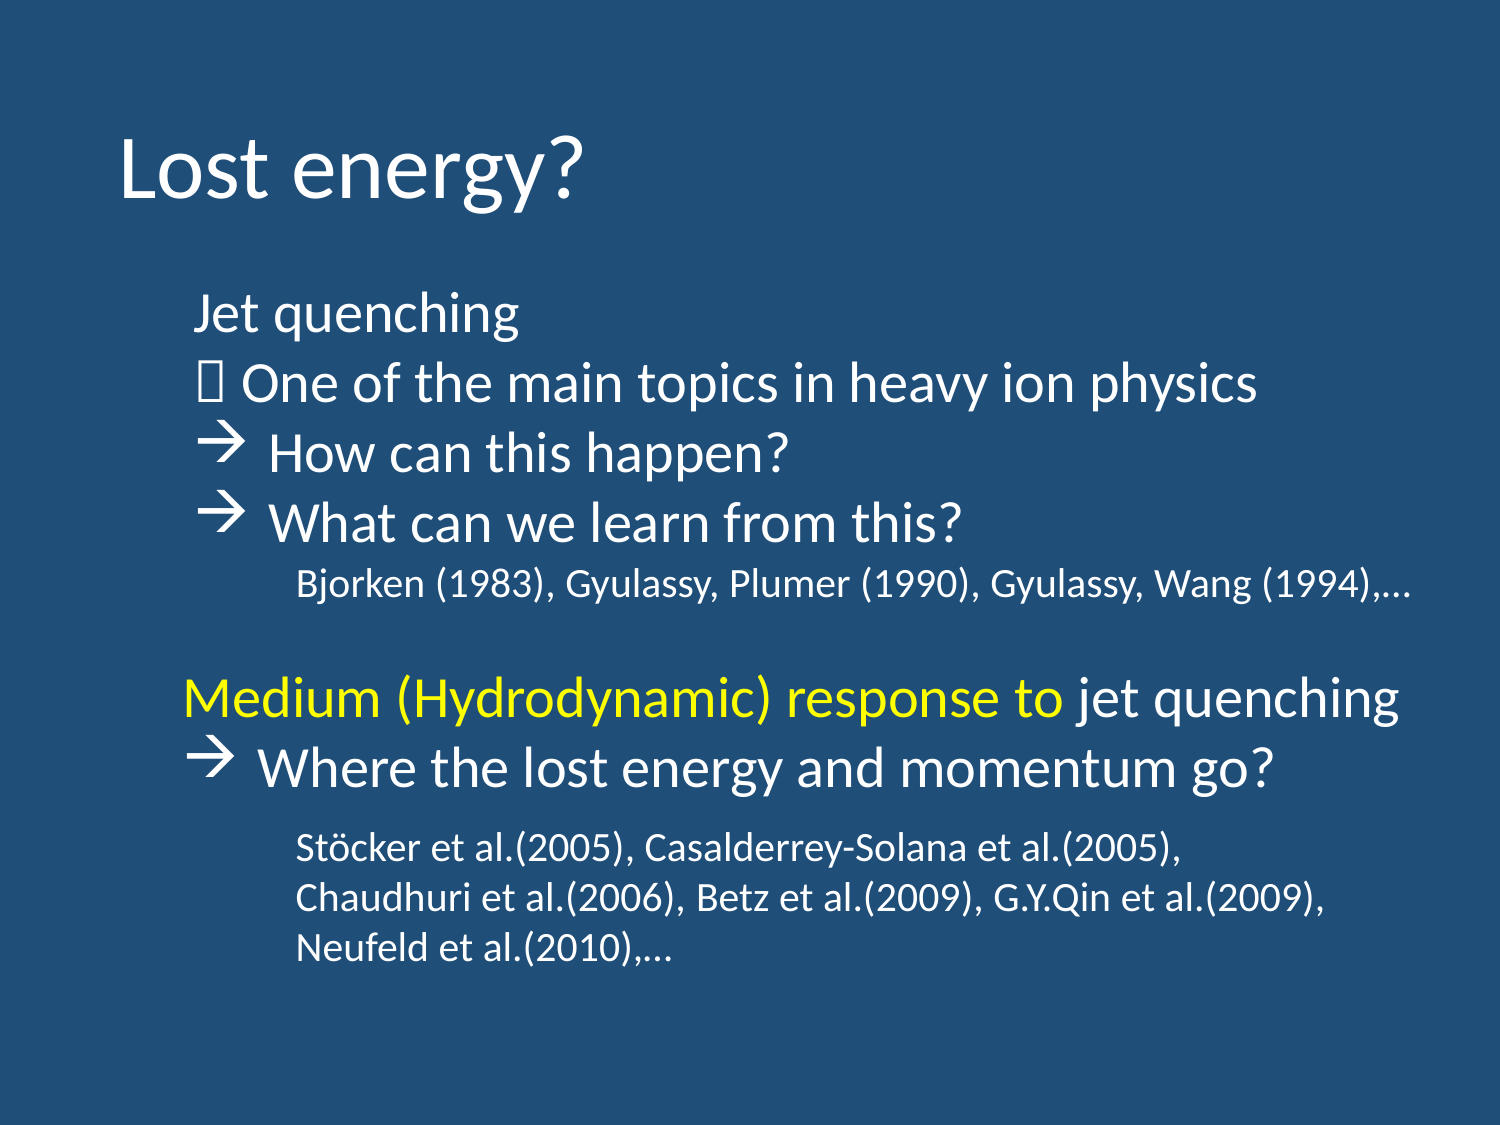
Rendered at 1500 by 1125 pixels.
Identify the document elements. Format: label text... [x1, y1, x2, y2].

text_box Bjorken (1983), Gyulassy, Plumer (1990), Gyulassy, Wang (1994),… [281, 548, 1427, 614]
text_box Medium (Hydrodynamic) response to jet quenching Where the lost energy and momentum go? [168, 651, 1416, 807]
title Lost energy? [103, 59, 1397, 278]
text_box Stöcker et al.(2005), Casalderrey-Solana et al.(2005), Chaudhuri et al.(2006), Betz et al.(2009), G.Y.Qin et al.(2009), Neufeld et al.(2010),… [280, 812, 1360, 978]
text_box Jet quenching  One of the main topics in heavy ion physics How can this happen? What can we learn from this? [178, 266, 1274, 562]
